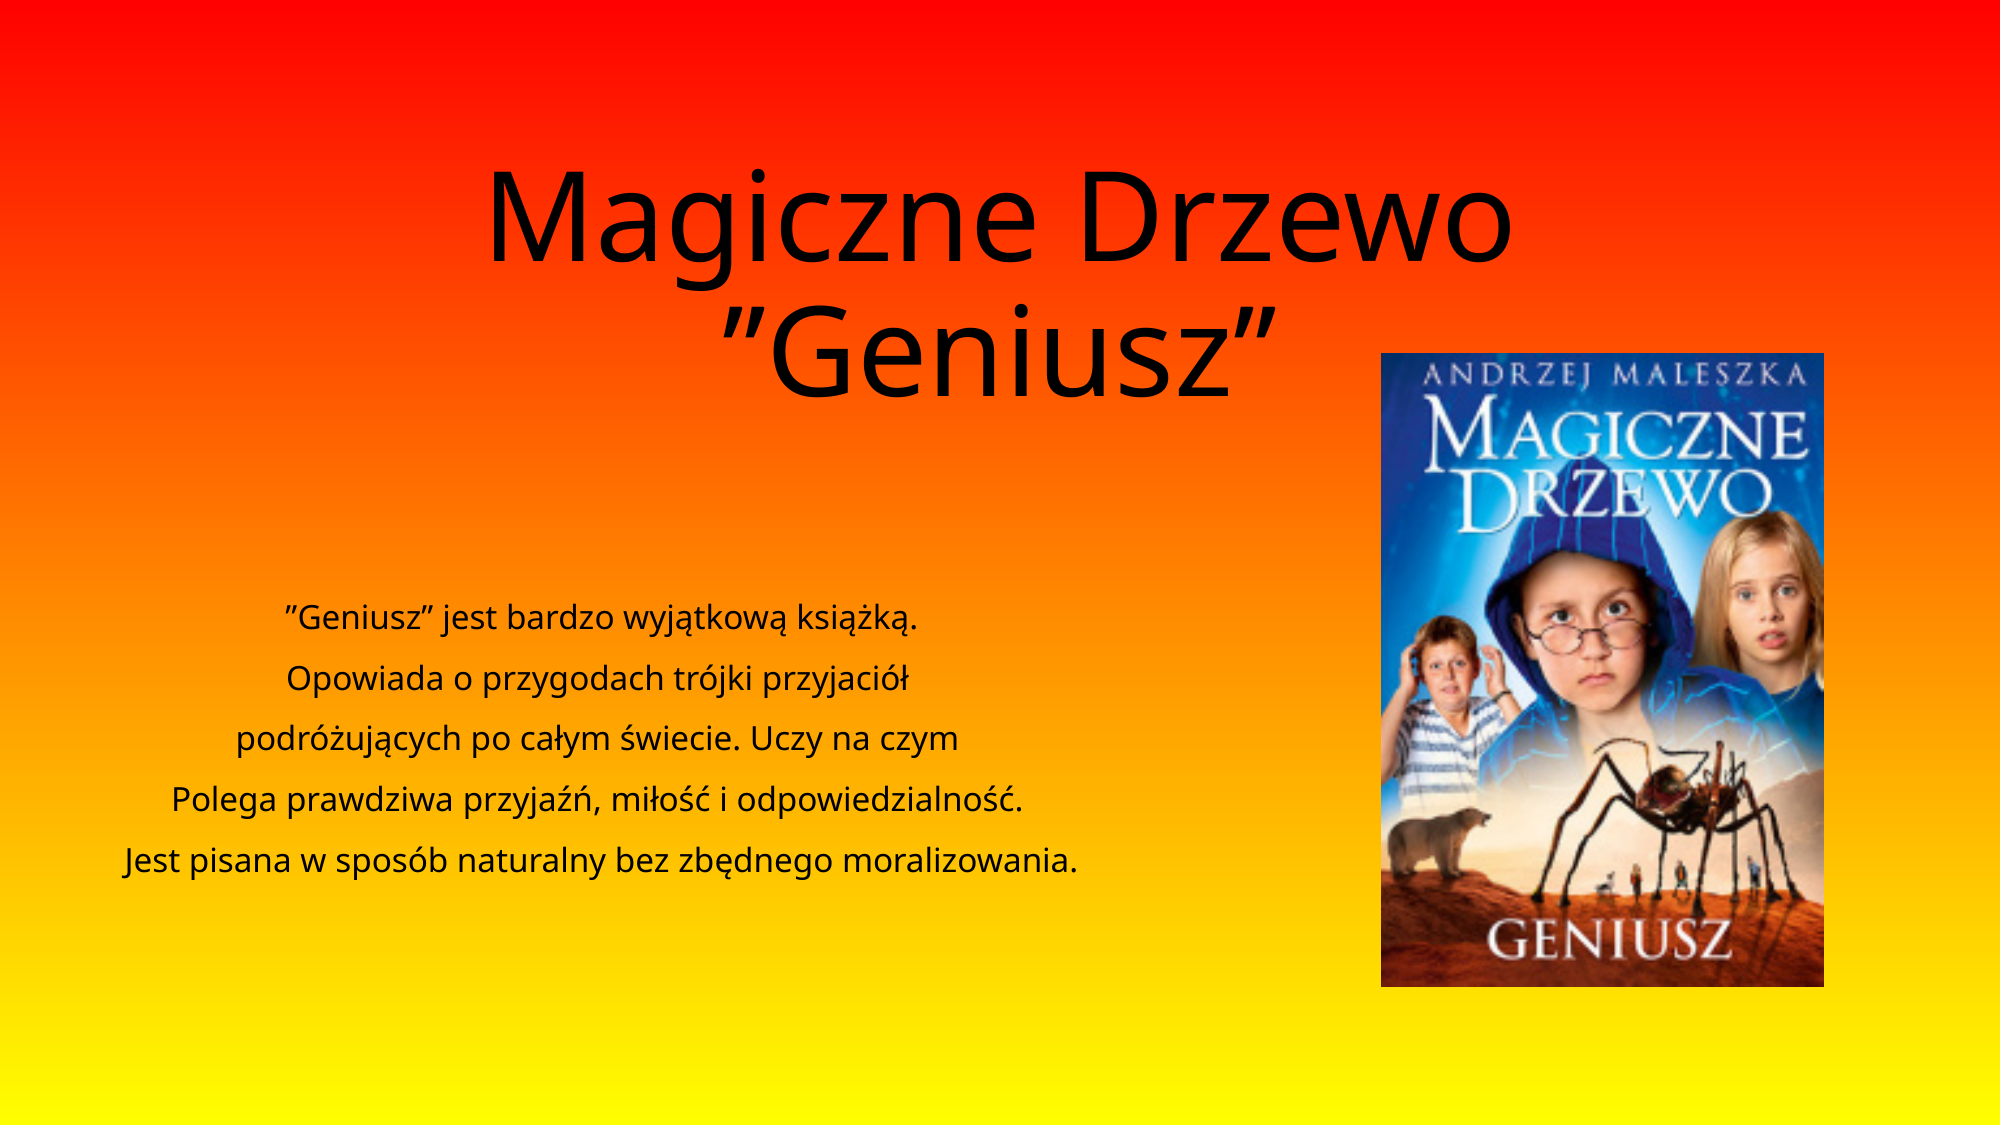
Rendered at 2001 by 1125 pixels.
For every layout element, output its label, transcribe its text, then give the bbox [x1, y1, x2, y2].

title Magiczne Drzewo ’’Geniusz’’ [249, 39, 1750, 432]
picture [1380, 353, 1824, 987]
subtitle ”Geniusz” jest bardzo wyjątkową książką. Opowiada o przygodach trójki przyjaciół podróżujących po całym świecie. Uczy na czym Polega prawdziwa przyjaźń, miłość i odpowiedzialność. Jest pisana w sposób naturalny bez zbędnego moralizowania. [0, 588, 1353, 1125]
